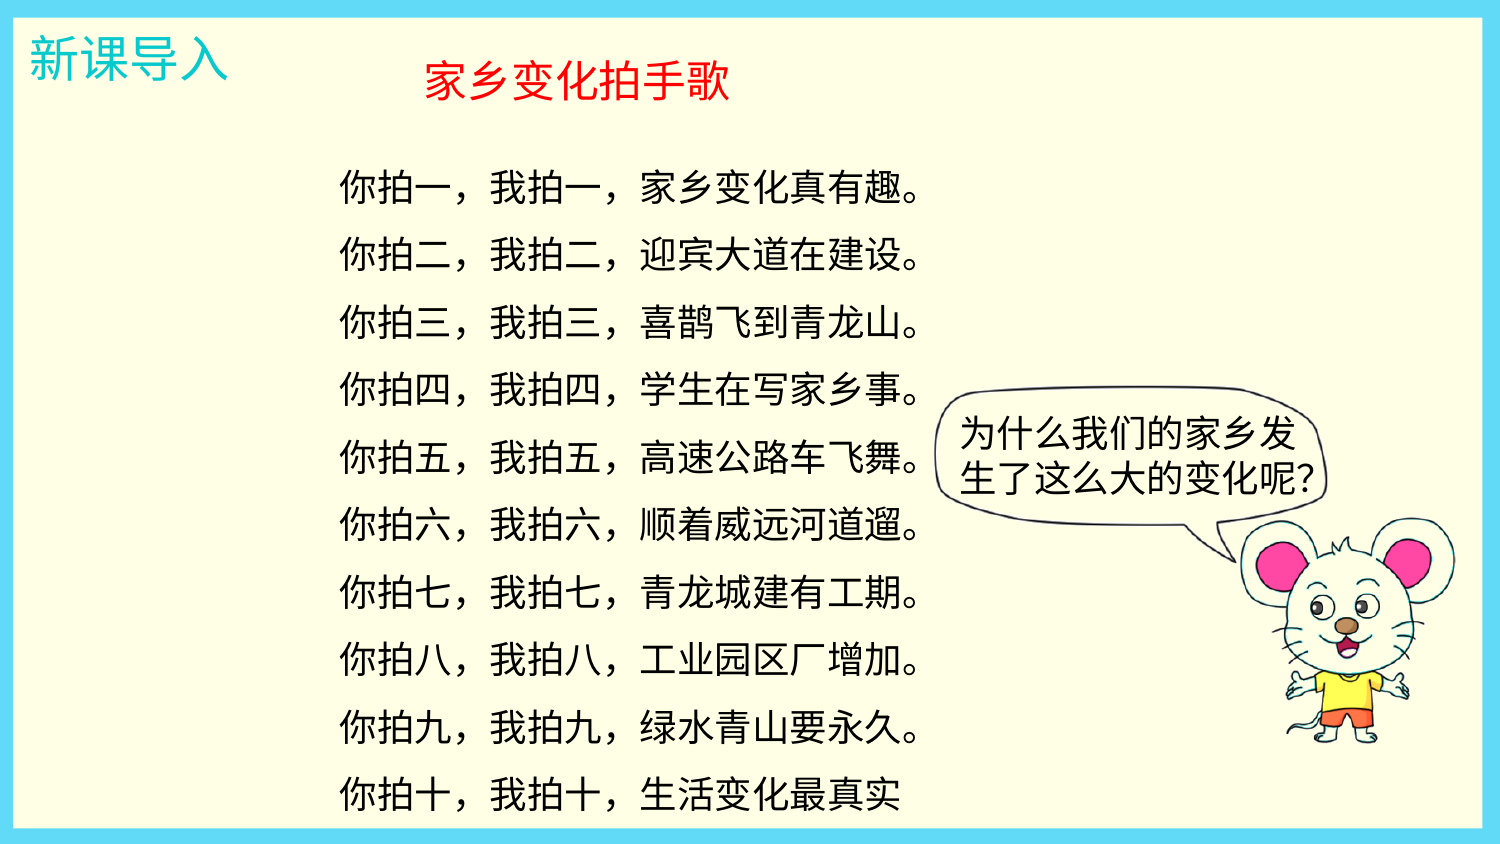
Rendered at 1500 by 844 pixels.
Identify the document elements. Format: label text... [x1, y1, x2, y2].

text_box 家乡变化拍手歌 [412, 48, 925, 112]
text_box [0, 827, 1500, 844]
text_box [911, 375, 1500, 788]
text_box [0, 0, 14, 827]
text_box [14, 0, 1481, 19]
text_box [1481, 0, 1500, 135]
text_box 新课导入 [18, 21, 1061, 93]
text_box [1481, 822, 1500, 827]
text_box 你拍一，我拍一，家乡变化真有趣。 你拍二，我拍二，迎宾大道在建设。 你拍三，我拍三，喜鹊飞到青龙山。 你拍四，我拍四，学生在写家乡事。 你拍五，我拍五，高速公路车飞舞。 你拍六，我拍六，顺着威远河道遛。 你拍七，我拍七，青龙城建有工期。 你拍八，我拍八，工业园区厂增加。 你拍九，我拍九，绿水青山要永久。 你拍十，我拍十，生活变化最真实 [328, 135, 1500, 822]
